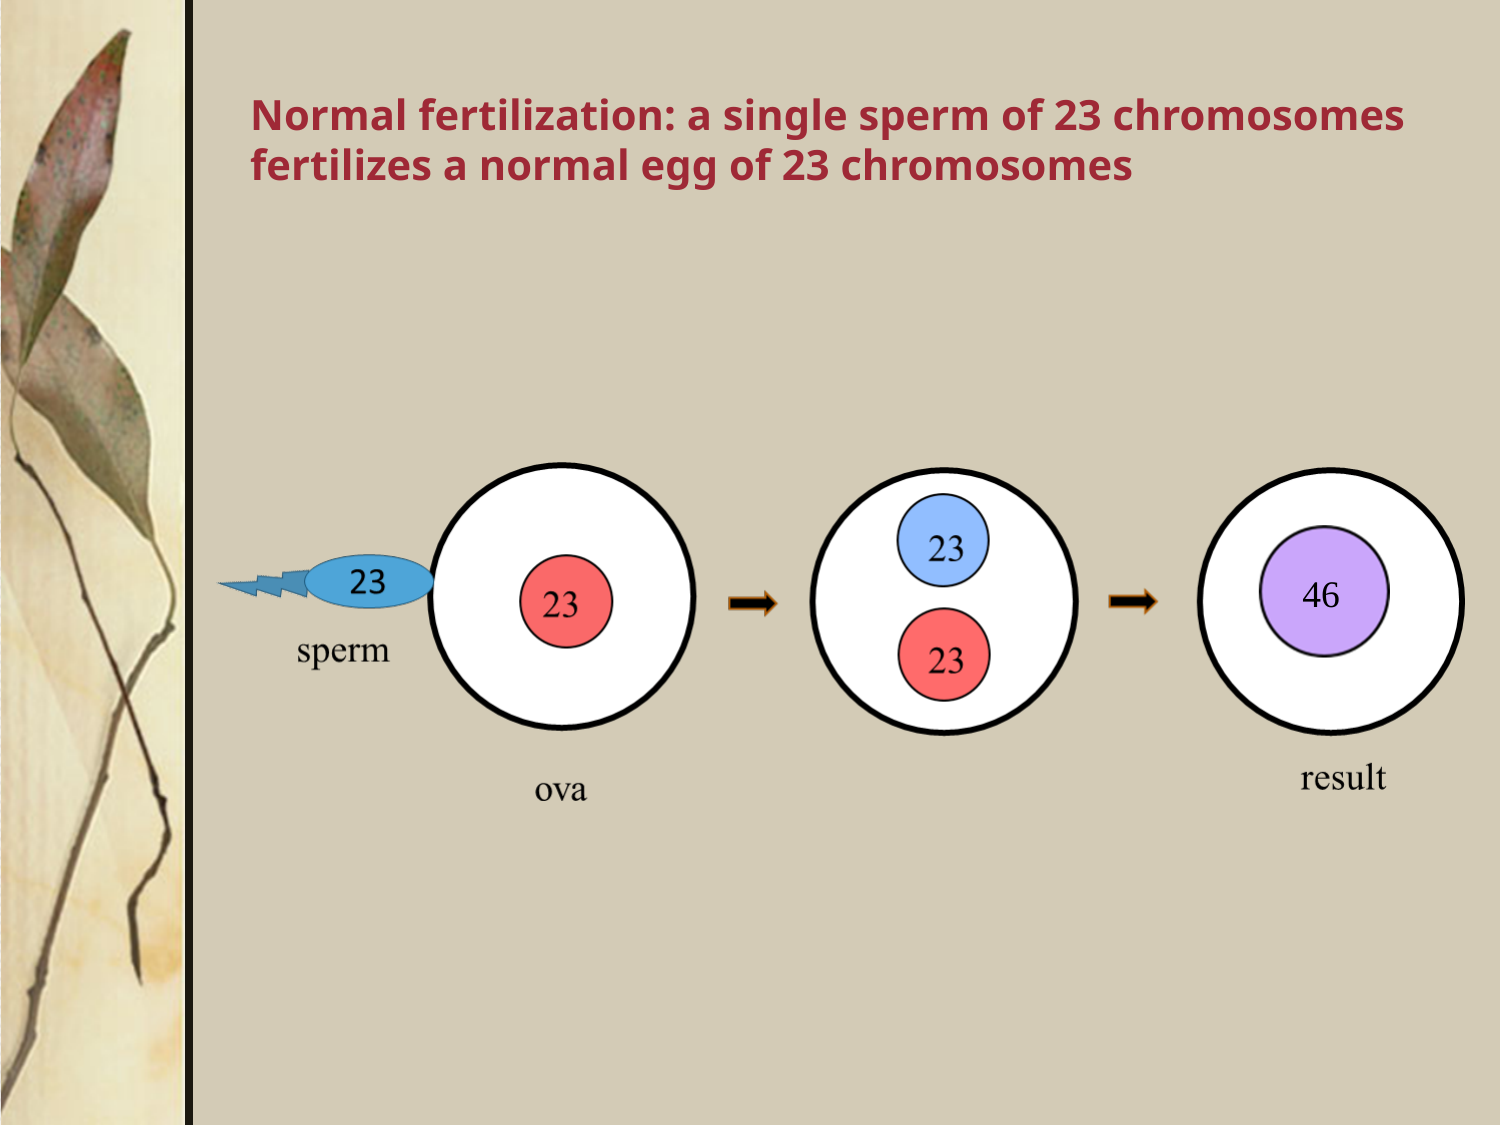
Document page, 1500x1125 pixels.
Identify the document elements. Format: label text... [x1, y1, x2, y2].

picture [214, 462, 1465, 833]
title Normal fertilization: a single sperm of 23 chromosomes fertilizes a normal egg of 23 chromosomes [235, 45, 1466, 233]
picture [0, 0, 185, 1125]
